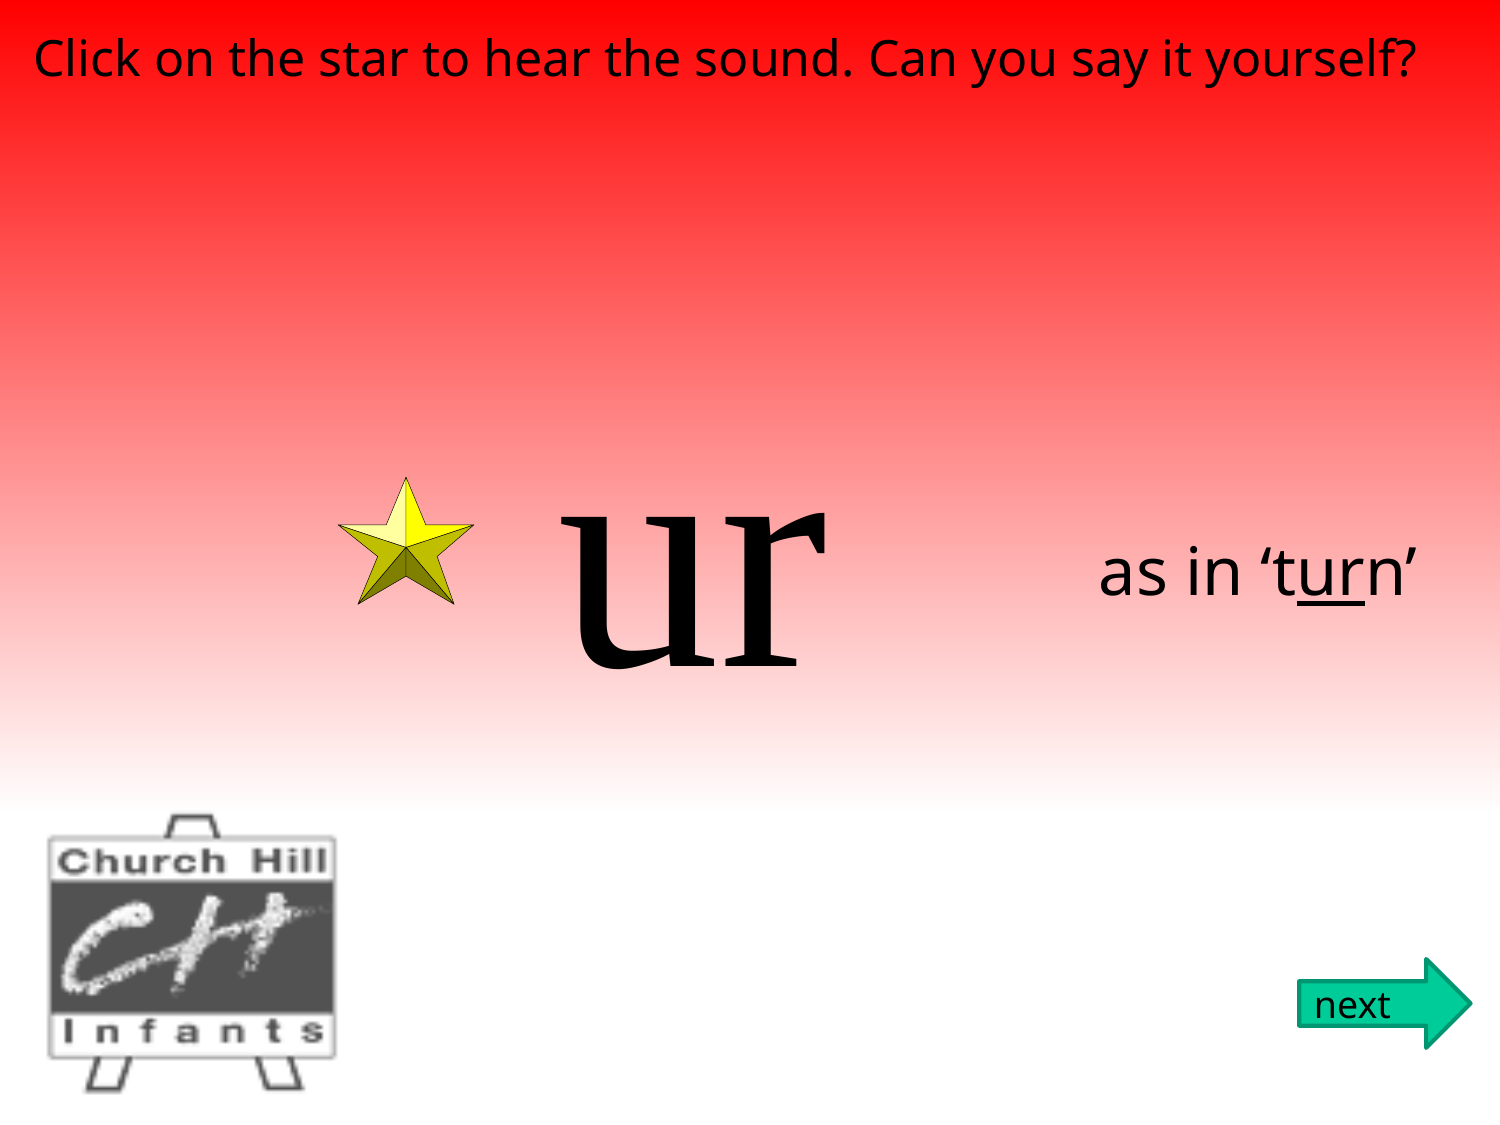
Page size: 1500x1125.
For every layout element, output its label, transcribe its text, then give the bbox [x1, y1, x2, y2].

text_box next [1452, 981, 1473, 1025]
text_box as in ‘turn’ [1452, 521, 1459, 617]
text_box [17, 18, 1448, 1105]
